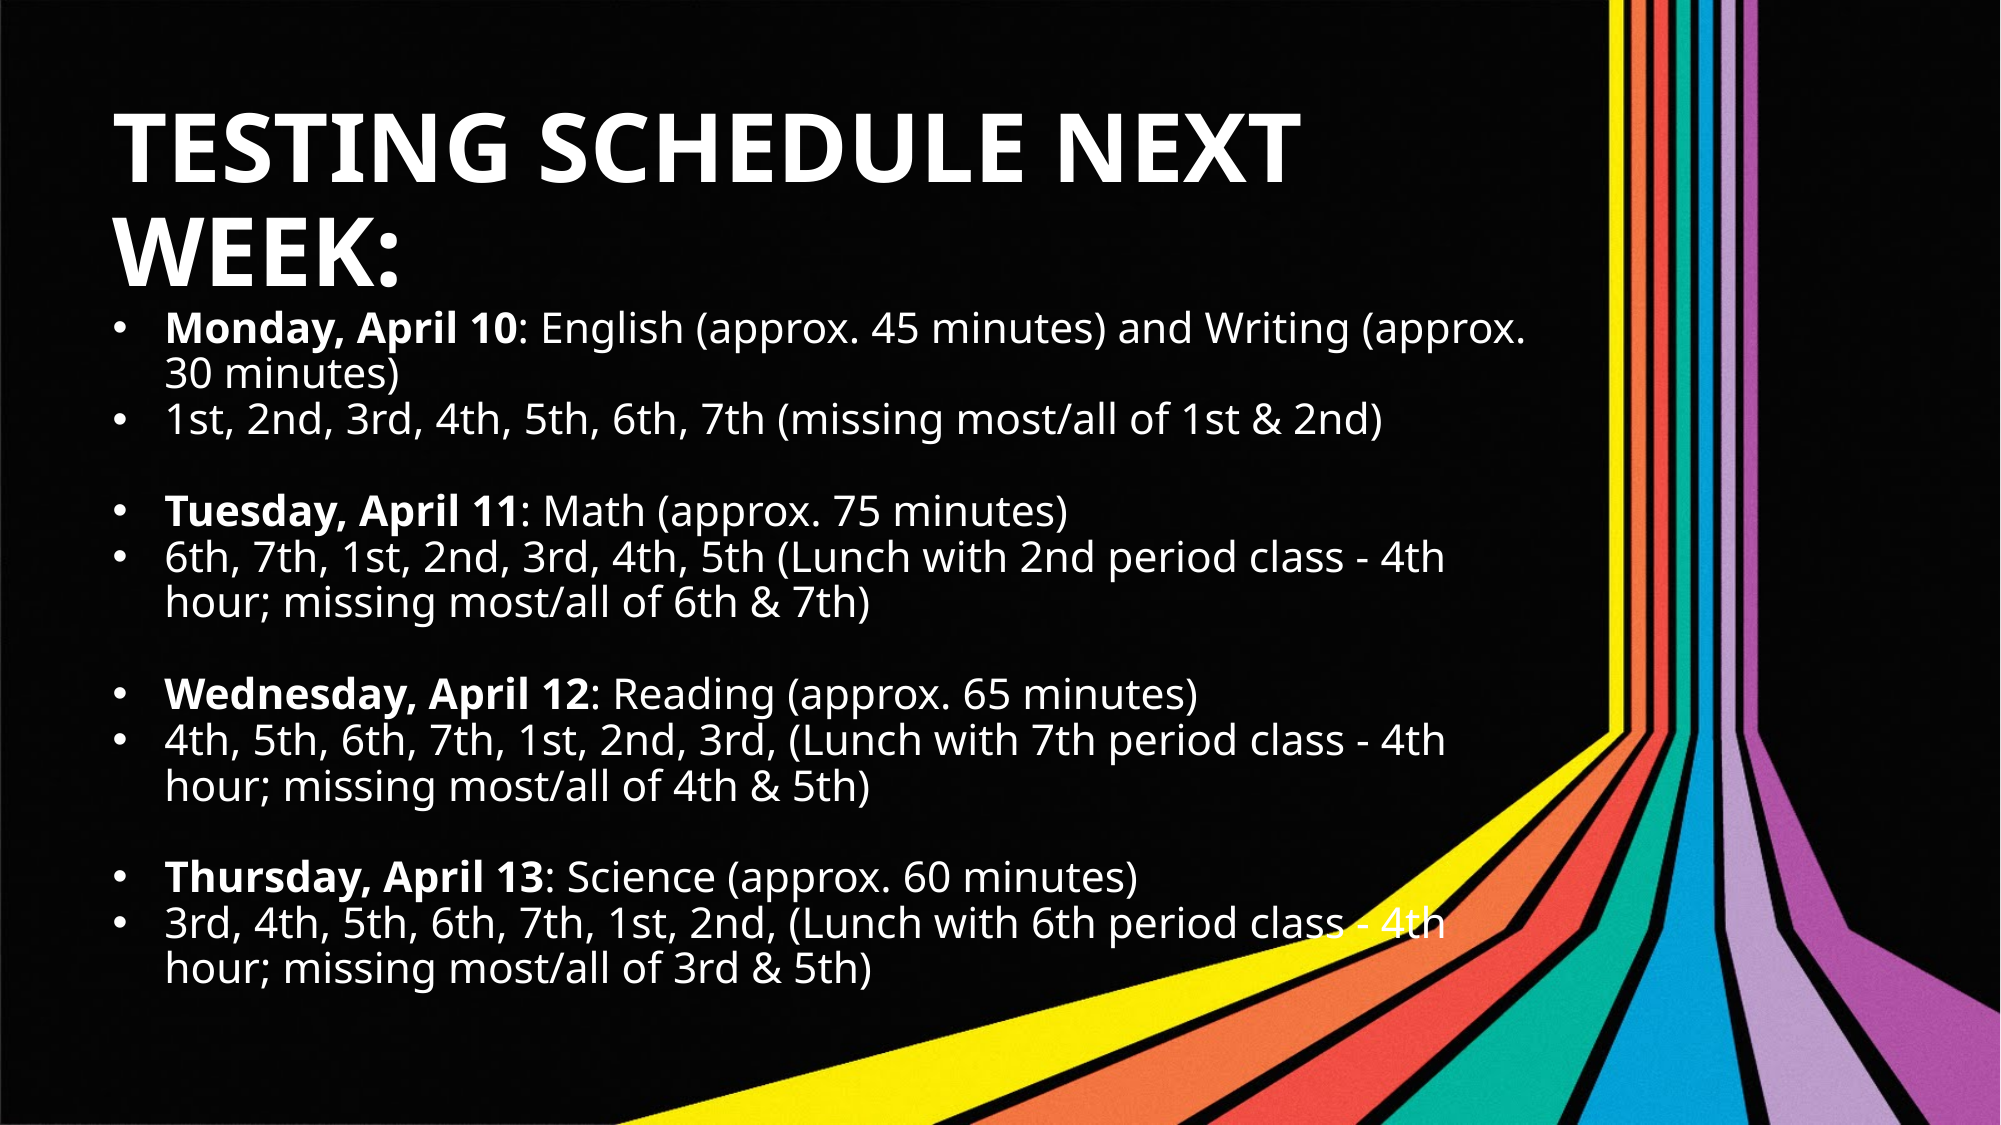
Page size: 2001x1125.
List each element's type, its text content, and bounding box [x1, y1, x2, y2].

picture [0, 0, 1698, 1125]
picture [1713, 0, 2001, 1125]
subtitle TESTING SCHEDULE NEXT WEEK: Monday, April 10: English (approx. 45 minutes) and Writing (approx. 30 minutes) 1st, 2nd, 3rd, 4th, 5th, 6th, 7th (missing most/all of 1st & 2nd) Tuesday, April 11: Math (approx. 75 minutes) 6th, 7th, 1st, 2nd, 3rd, 4th, 5th (Lunch with 2nd period class - 4th hour; missing most/all of 6th & 7th) Wednesday, April 12: Reading (approx. 65 minutes) 4th, 5th, 6th, 7th, 1st, 2nd, 3rd, (Lunch with 7th period class - 4th hour; missing most/all of 4th & 5th) Thursday, April 13: Science (approx. 60 minutes) 3rd, 4th, 5th, 6th, 7th, 1st, 2nd, (Lunch with 6th period class - 4th hour; missing most/all of 3rd & 5th) [97, 92, 1579, 1012]
